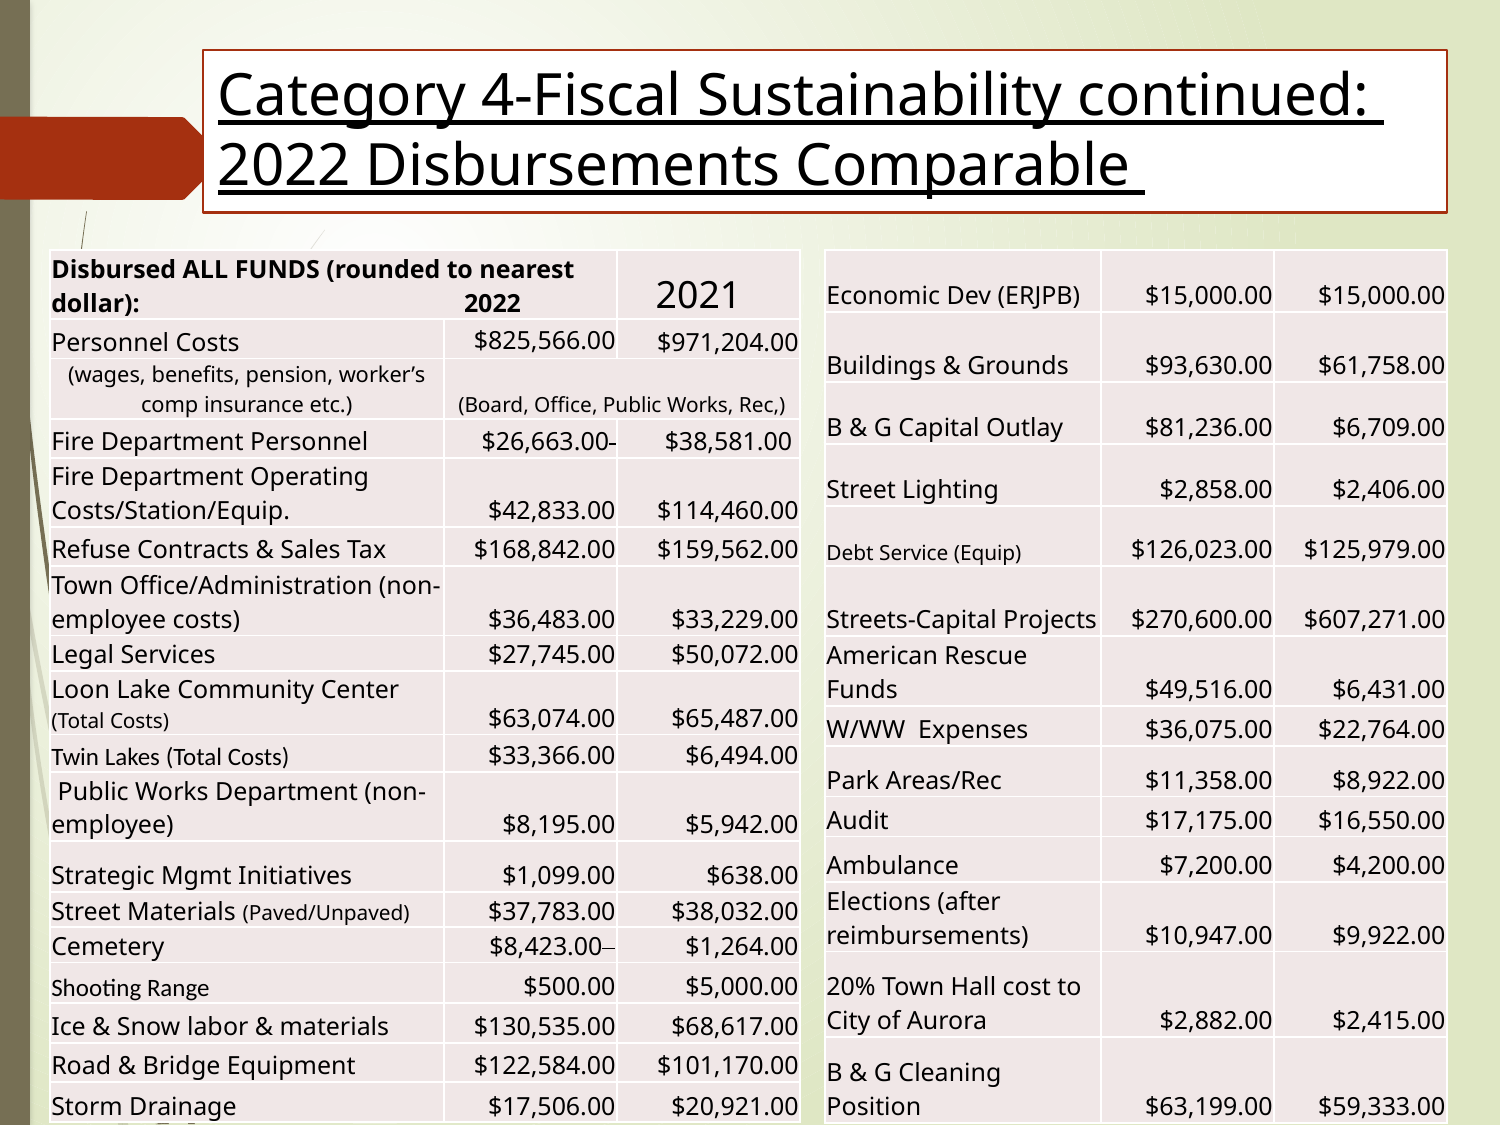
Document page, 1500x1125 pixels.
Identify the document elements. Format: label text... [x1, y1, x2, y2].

table_cell Refuse Contracts & Sales Tax [51, 528, 443, 565]
table_cell $159,562.00 [618, 528, 799, 565]
table_cell $65,487.00 [618, 672, 799, 734]
table_cell Street Materials (Paved/Unpaved) [51, 893, 443, 926]
table_cell $17,506.00 [445, 1083, 616, 1121]
table_cell Debt Service (Equip) [826, 507, 1100, 565]
table_cell $125,979.00 [1275, 507, 1446, 565]
table_cell $8,195.00 [445, 773, 616, 840]
table_cell Cemetery [51, 928, 443, 962]
table_cell Road & Bridge Equipment [51, 1044, 443, 1081]
table_cell Street Lighting [826, 445, 1100, 505]
table_cell $8,922.00 [1275, 747, 1446, 796]
table_cell Audit [826, 797, 1100, 836]
table_cell Streets-Capital Projects [826, 567, 1100, 635]
table_cell $2,415.00 [1275, 952, 1446, 1036]
table_cell $33,229.00 [618, 567, 799, 635]
table_cell $7,200.00 [1102, 837, 1273, 881]
table_cell B & G Capital Outlay [826, 383, 1100, 443]
table_cell Loon Lake Community Center (Total Costs) [51, 672, 443, 734]
table_cell B & G Cleaning Position [826, 1038, 1100, 1122]
table_cell $93,630.00 [1102, 313, 1273, 381]
table_cell Ambulance [826, 837, 1100, 881]
table_cell $1,264.00 [618, 928, 799, 962]
table_cell Shooting Range [51, 963, 443, 1002]
table_cell $6,709.00 [1275, 383, 1446, 443]
table_cell $81,236.00 [1102, 383, 1273, 443]
table_cell Ice & Snow labor & materials [51, 1004, 443, 1042]
table_cell (wages, benefits, pension, worker’s comp insurance etc.) [51, 359, 443, 418]
table_cell $26,663.00 [445, 420, 616, 457]
table_cell $9,922.00 [1275, 883, 1446, 951]
table_cell $4,200.00 [1275, 837, 1446, 881]
table_header Economic Dev (ERJPB) [826, 251, 1100, 311]
table_cell $38,032.00 [618, 893, 799, 926]
table_cell $20,921.00 [618, 1083, 799, 1121]
table_cell Park Areas/Rec [826, 747, 1100, 796]
table_cell $63,199.00 [1102, 1038, 1273, 1122]
table_cell W/WW Expenses [826, 707, 1100, 745]
table_cell $42,833.00 [445, 459, 616, 526]
table_cell $101,170.00 [618, 1044, 799, 1081]
table_cell $37,783.00 [445, 893, 616, 926]
table_cell $168,842.00 [445, 528, 616, 565]
table_header Disbursed ALL FUNDS (rounded to nearest dollar): 2022 [51, 251, 616, 318]
table_cell $61,758.00 [1275, 313, 1446, 381]
table_cell $5,000.00 [618, 963, 799, 1002]
table_cell $59,333.00 [1275, 1038, 1446, 1122]
table_cell $130,535.00 [445, 1004, 616, 1042]
table_cell Buildings & Grounds [826, 313, 1100, 381]
table_cell Elections (after reimbursements) [826, 883, 1100, 951]
table_cell $38,581.00 [618, 420, 799, 457]
table_cell $1,099.00 [445, 842, 616, 891]
table_cell American Rescue Funds [826, 637, 1100, 705]
table_cell $27,745.00 [445, 636, 616, 670]
table_cell $68,617.00 [618, 1004, 799, 1042]
table_header $15,000.00 [1275, 251, 1446, 311]
table_cell $971,204.00 [618, 320, 799, 358]
table_cell $49,516.00 [1102, 637, 1273, 705]
table_cell $50,072.00 [618, 636, 799, 670]
table_cell $8,423.00 [445, 928, 616, 962]
table_cell $2,858.00 [1102, 445, 1273, 505]
table_cell $114,460.00 [618, 459, 799, 526]
title Category 4-Fiscal Sustainability continued: 2022 Disbursements Comparable [202, 49, 1448, 214]
table_header 2021 [618, 251, 799, 318]
table_cell $16,550.00 [1275, 797, 1446, 836]
table_cell Fire Department Operating Costs/Station/Equip. [51, 459, 443, 526]
table_cell $17,175.00 [1102, 797, 1273, 836]
table_cell $36,483.00 [445, 567, 616, 635]
table_cell $500.00 [445, 963, 616, 1002]
table_cell $638.00 [618, 842, 799, 891]
table_cell Town Office/Administration (non-employee costs) [51, 567, 443, 635]
table_cell 20% Town Hall cost to City of Aurora [826, 952, 1100, 1036]
table_cell $825,566.00 [445, 320, 616, 358]
table_cell $5,942.00 [618, 773, 799, 840]
table_cell $22,764.00 [1275, 707, 1446, 745]
table_cell $33,366.00 [445, 735, 616, 771]
table_cell $6,494.00 [618, 735, 799, 771]
table_cell Strategic Mgmt Initiatives [51, 842, 443, 891]
table_cell $11,358.00 [1102, 747, 1273, 796]
table_cell $607,271.00 [1275, 567, 1446, 635]
table_cell $270,600.00 [1102, 567, 1273, 635]
table_cell Personnel Costs [51, 320, 443, 358]
table_header $15,000.00 [1102, 251, 1273, 311]
table_cell (Board, Office, Public Works, Rec,) [445, 359, 799, 418]
table_cell $2,882.00 [1102, 952, 1273, 1036]
table_cell Twin Lakes (Total Costs) [51, 735, 443, 771]
table_cell $63,074.00 [445, 672, 616, 734]
table_cell Legal Services [51, 636, 443, 670]
table_cell $2,406.00 [1275, 445, 1446, 505]
table_cell Storm Drainage [51, 1083, 443, 1121]
table_cell Fire Department Personnel [51, 420, 443, 457]
table_cell Public Works Department (non-employee) [51, 773, 443, 840]
table_cell $10,947.00 [1102, 883, 1273, 951]
table_cell $126,023.00 [1102, 507, 1273, 565]
table_cell $36,075.00 [1102, 707, 1273, 745]
table_cell $122,584.00 [445, 1044, 616, 1081]
table_cell $6,431.00 [1275, 637, 1446, 705]
